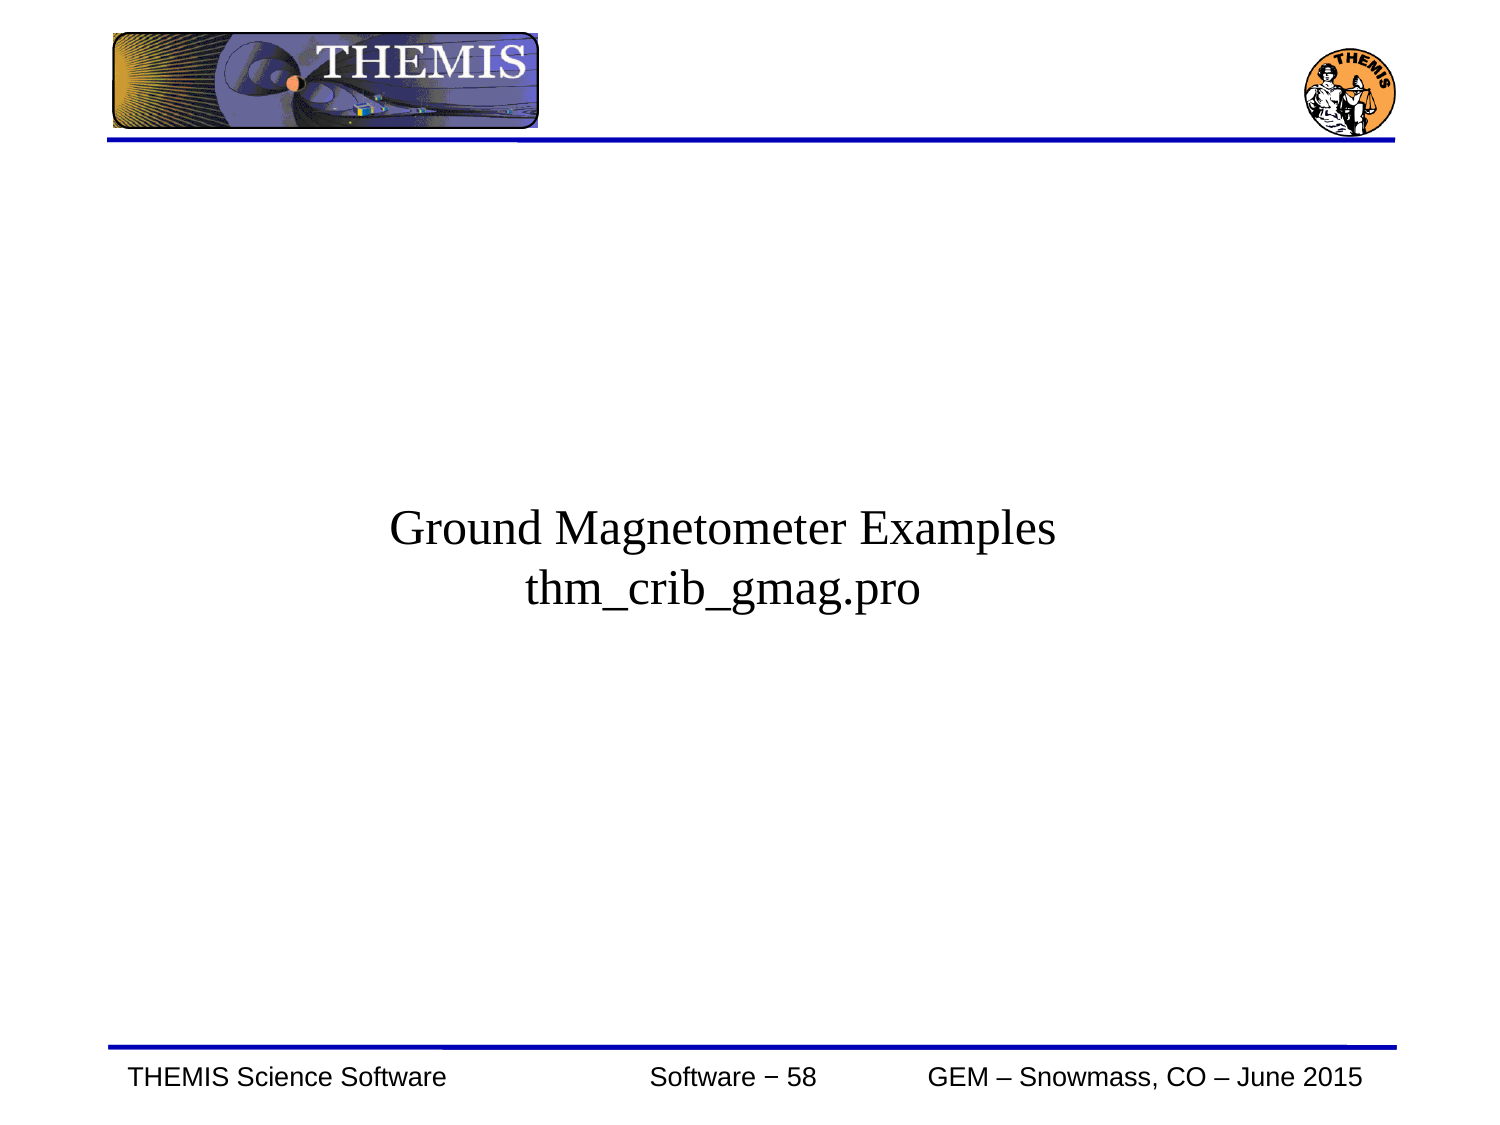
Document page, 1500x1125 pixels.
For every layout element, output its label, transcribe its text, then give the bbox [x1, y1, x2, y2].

picture [530, 120, 538, 128]
picture [1304, 48, 1396, 137]
text_box Ground Magnetometer Examples thm_crib_gmag.pro [374, 487, 1072, 623]
picture [113, 33, 121, 42]
picture [113, 119, 121, 128]
picture [530, 33, 538, 41]
picture [115, 35, 536, 126]
